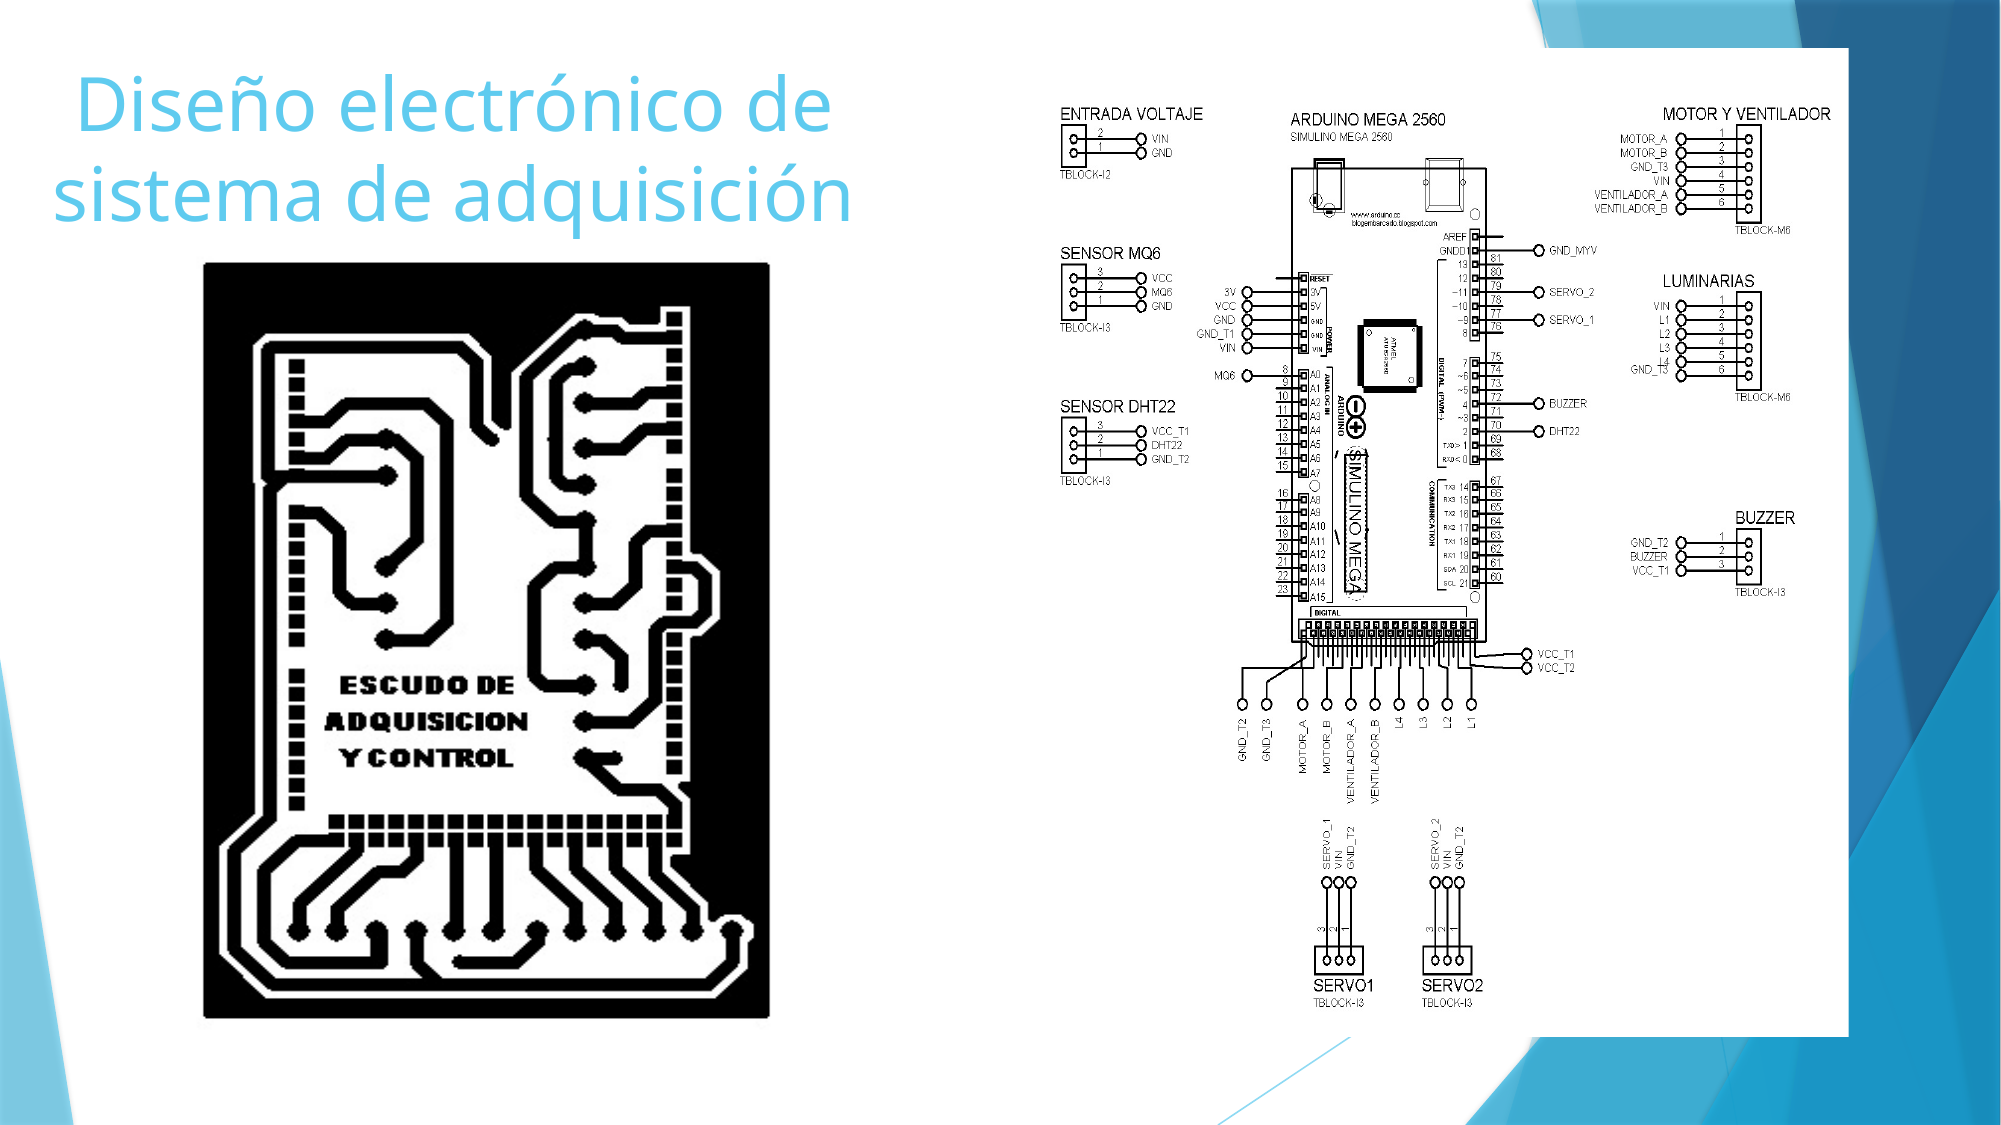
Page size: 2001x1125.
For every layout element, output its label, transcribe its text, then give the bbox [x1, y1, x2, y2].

picture [181, 243, 791, 1037]
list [1028, 48, 1850, 1037]
title Diseño electrónico de sistema de adquisición [0, 48, 936, 266]
